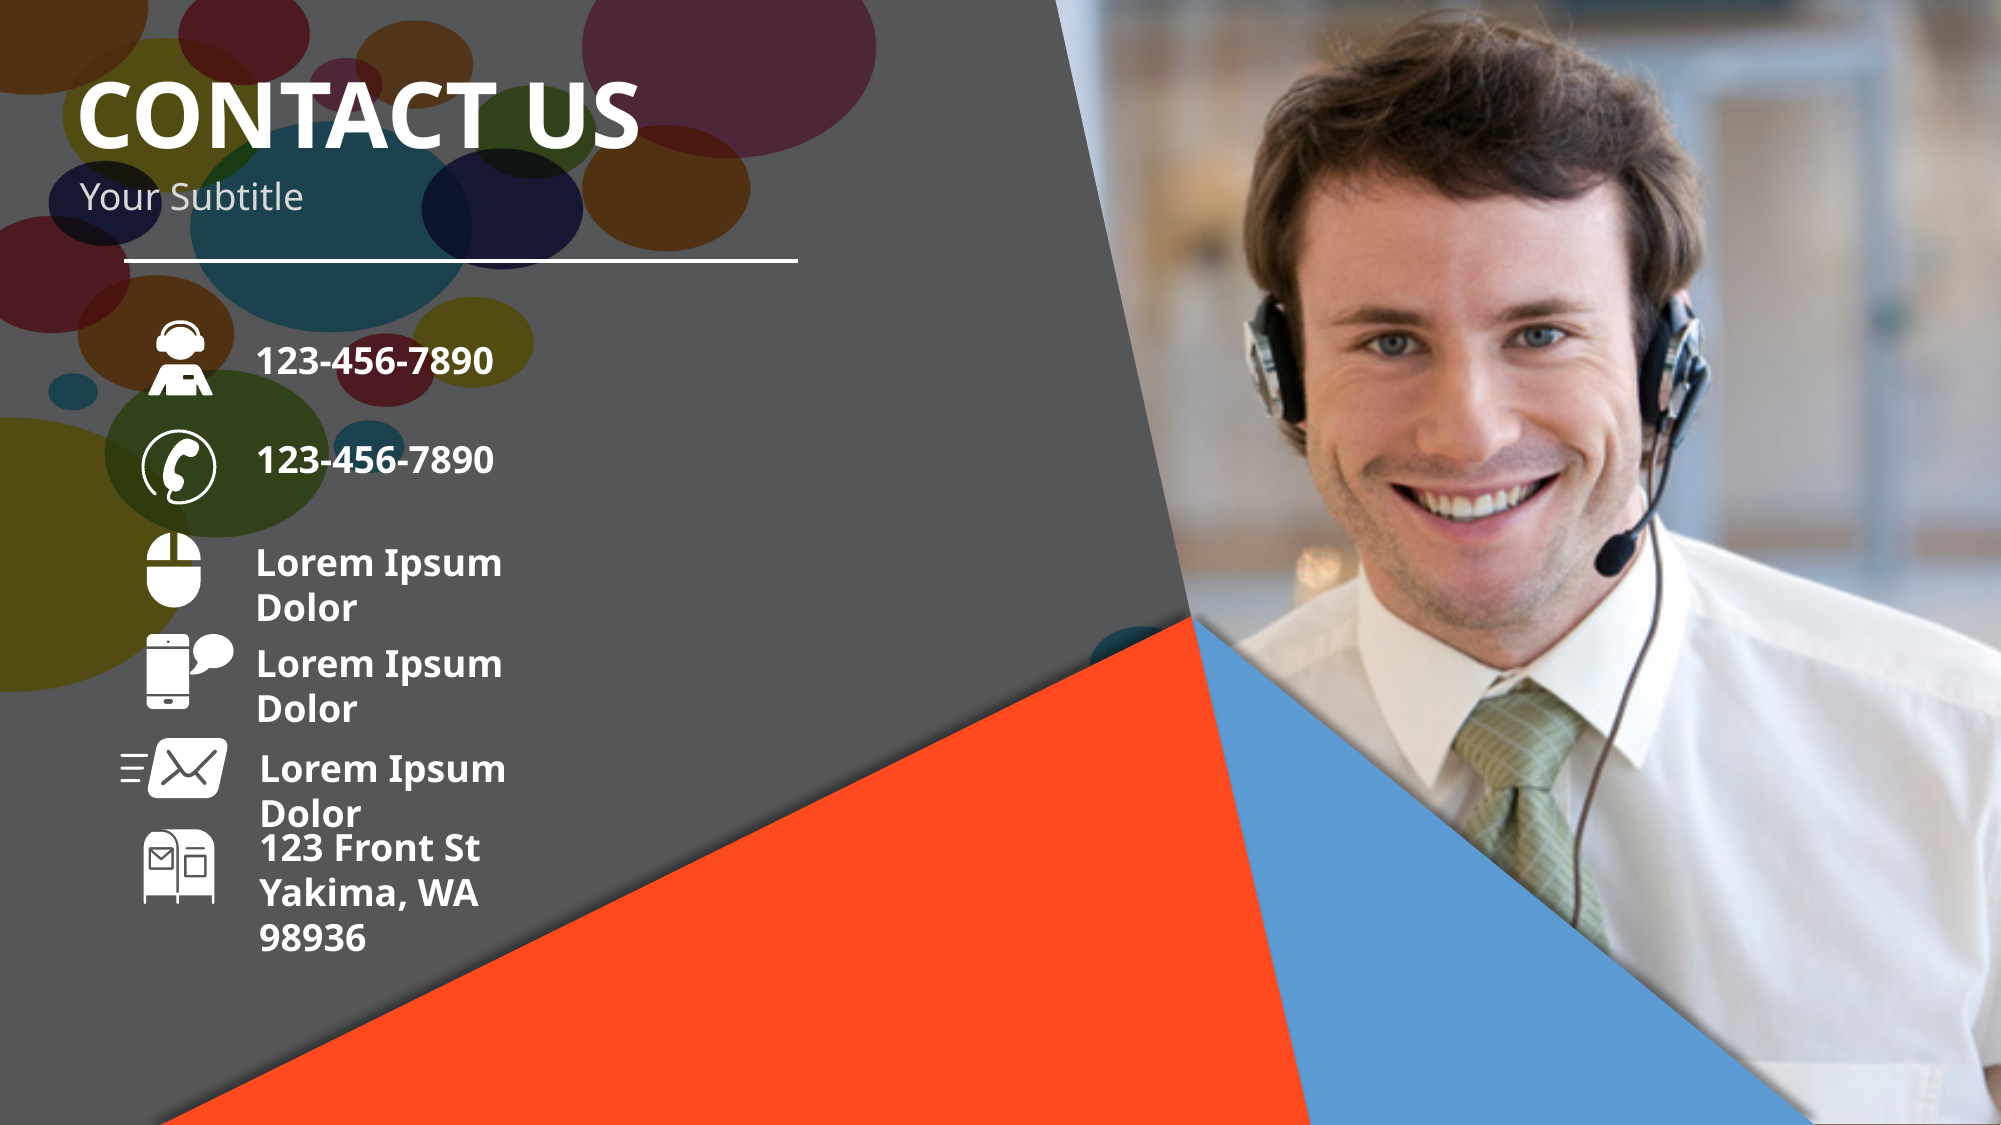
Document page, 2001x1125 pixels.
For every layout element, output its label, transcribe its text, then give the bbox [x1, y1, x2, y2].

text_box 123-456-7890 [240, 329, 541, 390]
text_box [146, 566, 201, 608]
text_box Lorem Ipsum Dolor [244, 737, 590, 816]
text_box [143, 829, 215, 905]
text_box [146, 633, 234, 709]
text_box [141, 429, 217, 505]
text_box Lorem Ipsum Dolor [240, 531, 586, 632]
text_box [1195, 617, 1817, 1125]
text_box [1054, 0, 2000, 1125]
text_box [158, 614, 1312, 1125]
text_box Lorem Ipsum Dolor [240, 632, 586, 738]
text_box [60, 49, 1020, 227]
text_box [177, 532, 201, 561]
text_box [146, 532, 171, 561]
text_box 123-456-7890 [241, 428, 541, 489]
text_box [148, 320, 213, 396]
text_box 123 Front St Yakima, WA 98936 [244, 816, 590, 967]
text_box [120, 737, 228, 798]
